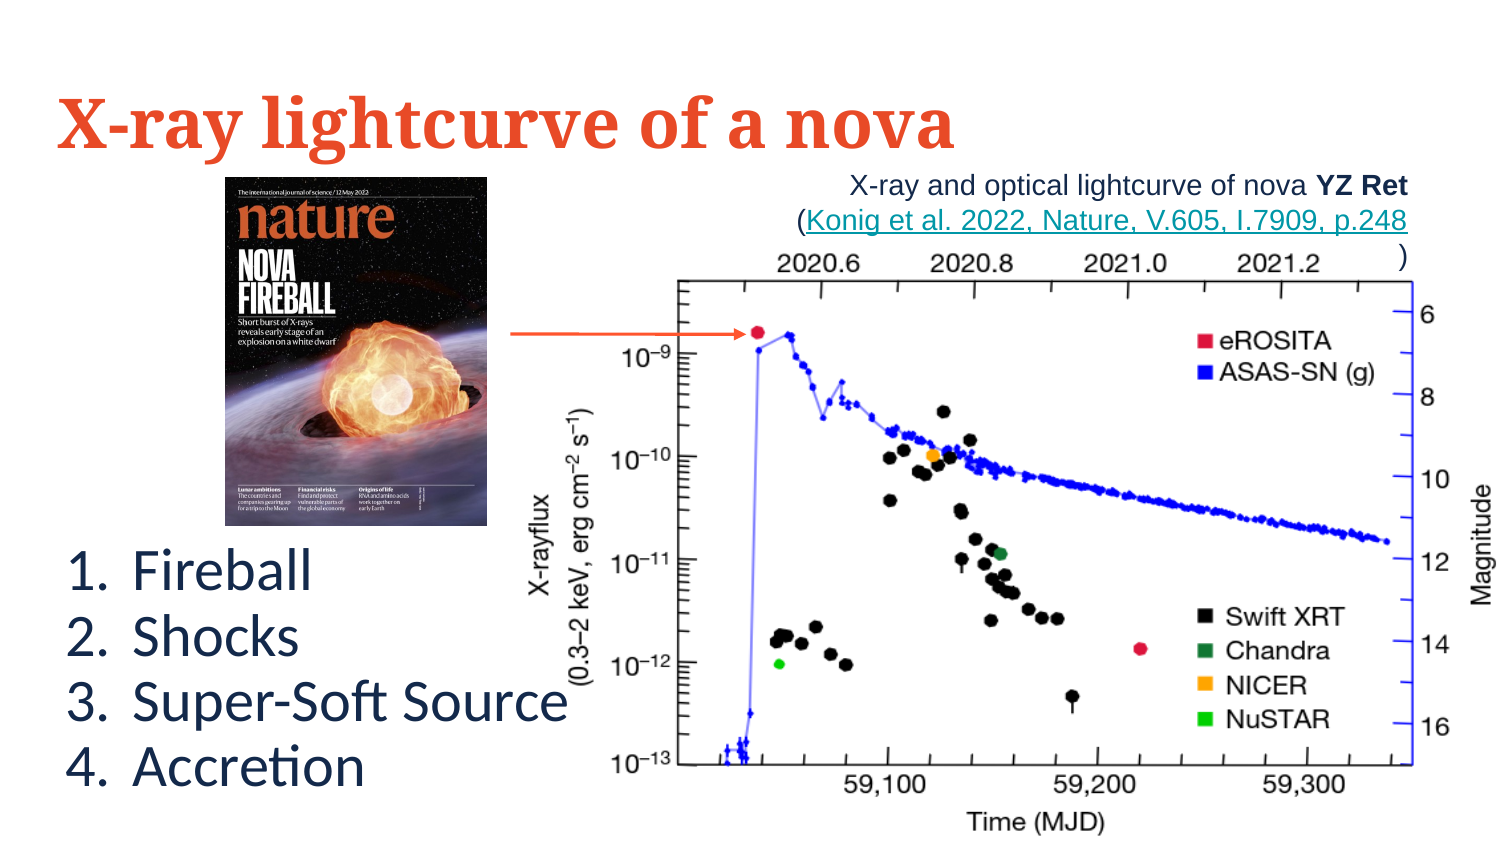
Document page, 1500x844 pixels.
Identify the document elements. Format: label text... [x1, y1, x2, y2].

picture [225, 176, 487, 526]
title X-ray lightcurve of a nova [46, 44, 1460, 208]
picture [522, 246, 1500, 837]
text_box X-ray and optical lightcurve of nova YZ Ret (Konig et al. 2022, Nature, V.605, I.7909, p.248) [774, 151, 1424, 245]
list Fireball Shocks Super-Soft Source Accretion [46, 533, 520, 844]
